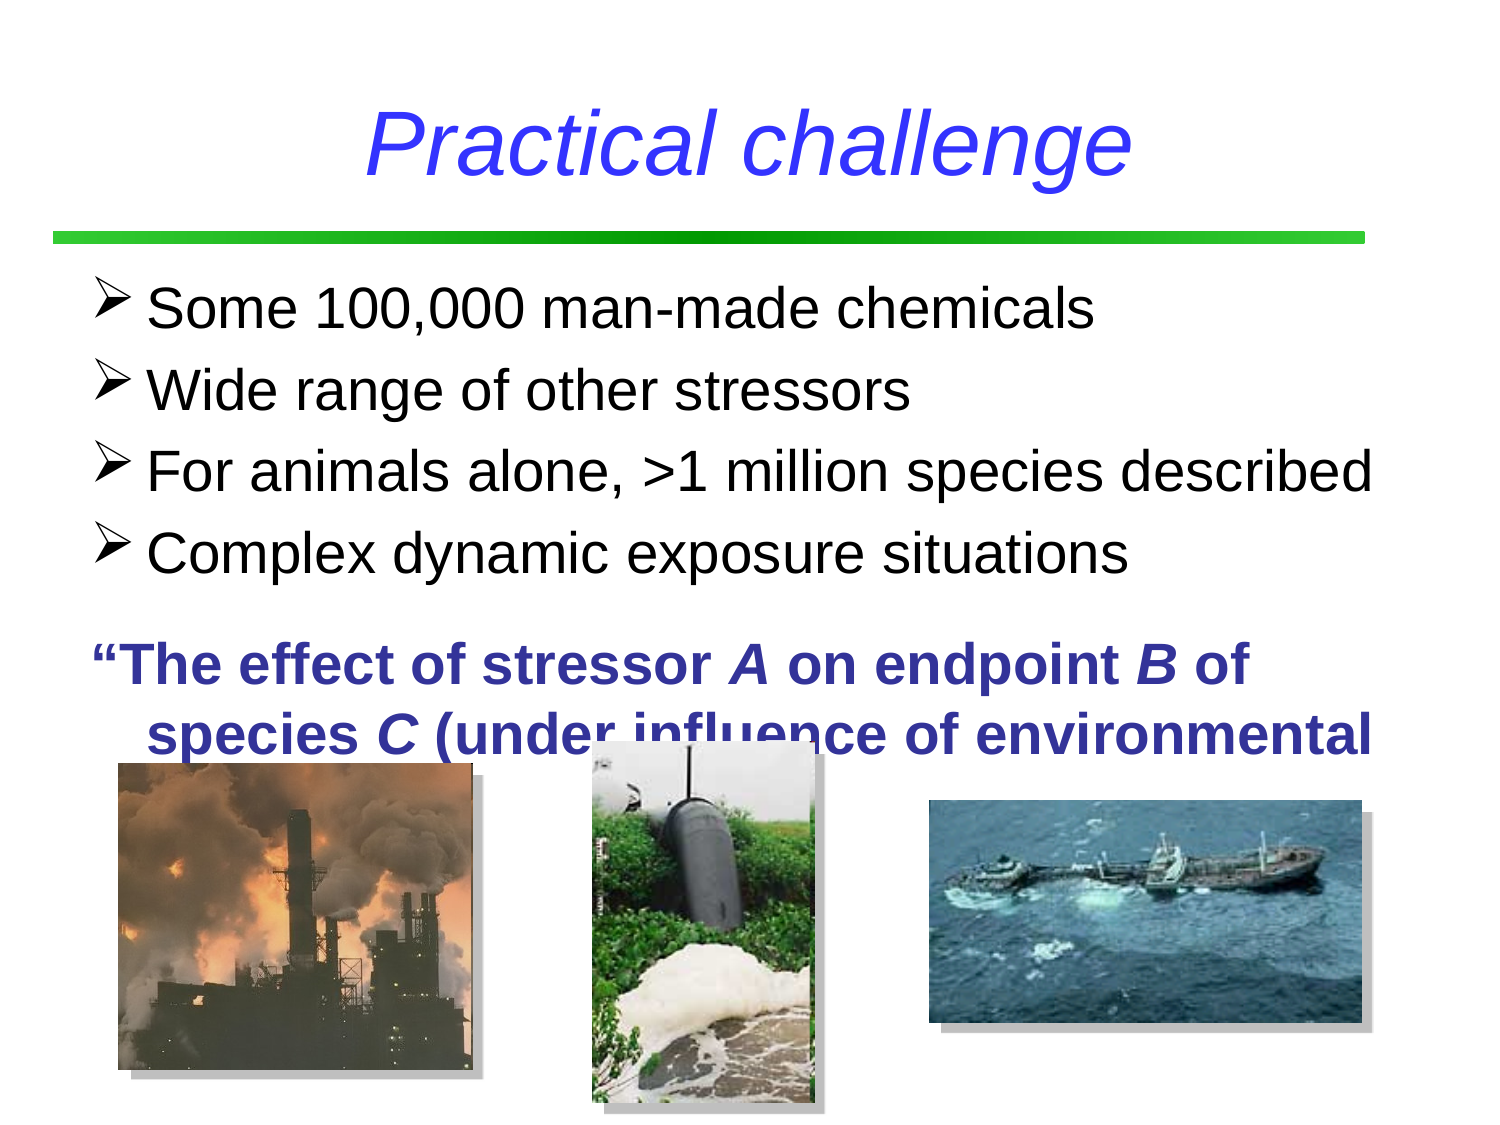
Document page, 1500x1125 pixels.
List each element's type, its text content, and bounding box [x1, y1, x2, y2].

picture [929, 799, 1362, 1023]
picture [118, 762, 474, 1070]
title Practical challenge [74, 44, 1426, 233]
list Some 100,000 man-made chemicals Wide range of other stressors For animals alone, >1 million species described Complex dynamic exposure situations “The effect of stressor A on endpoint B of species C (under influence of environmental factor D)” [74, 262, 1426, 1006]
picture [592, 741, 816, 1103]
